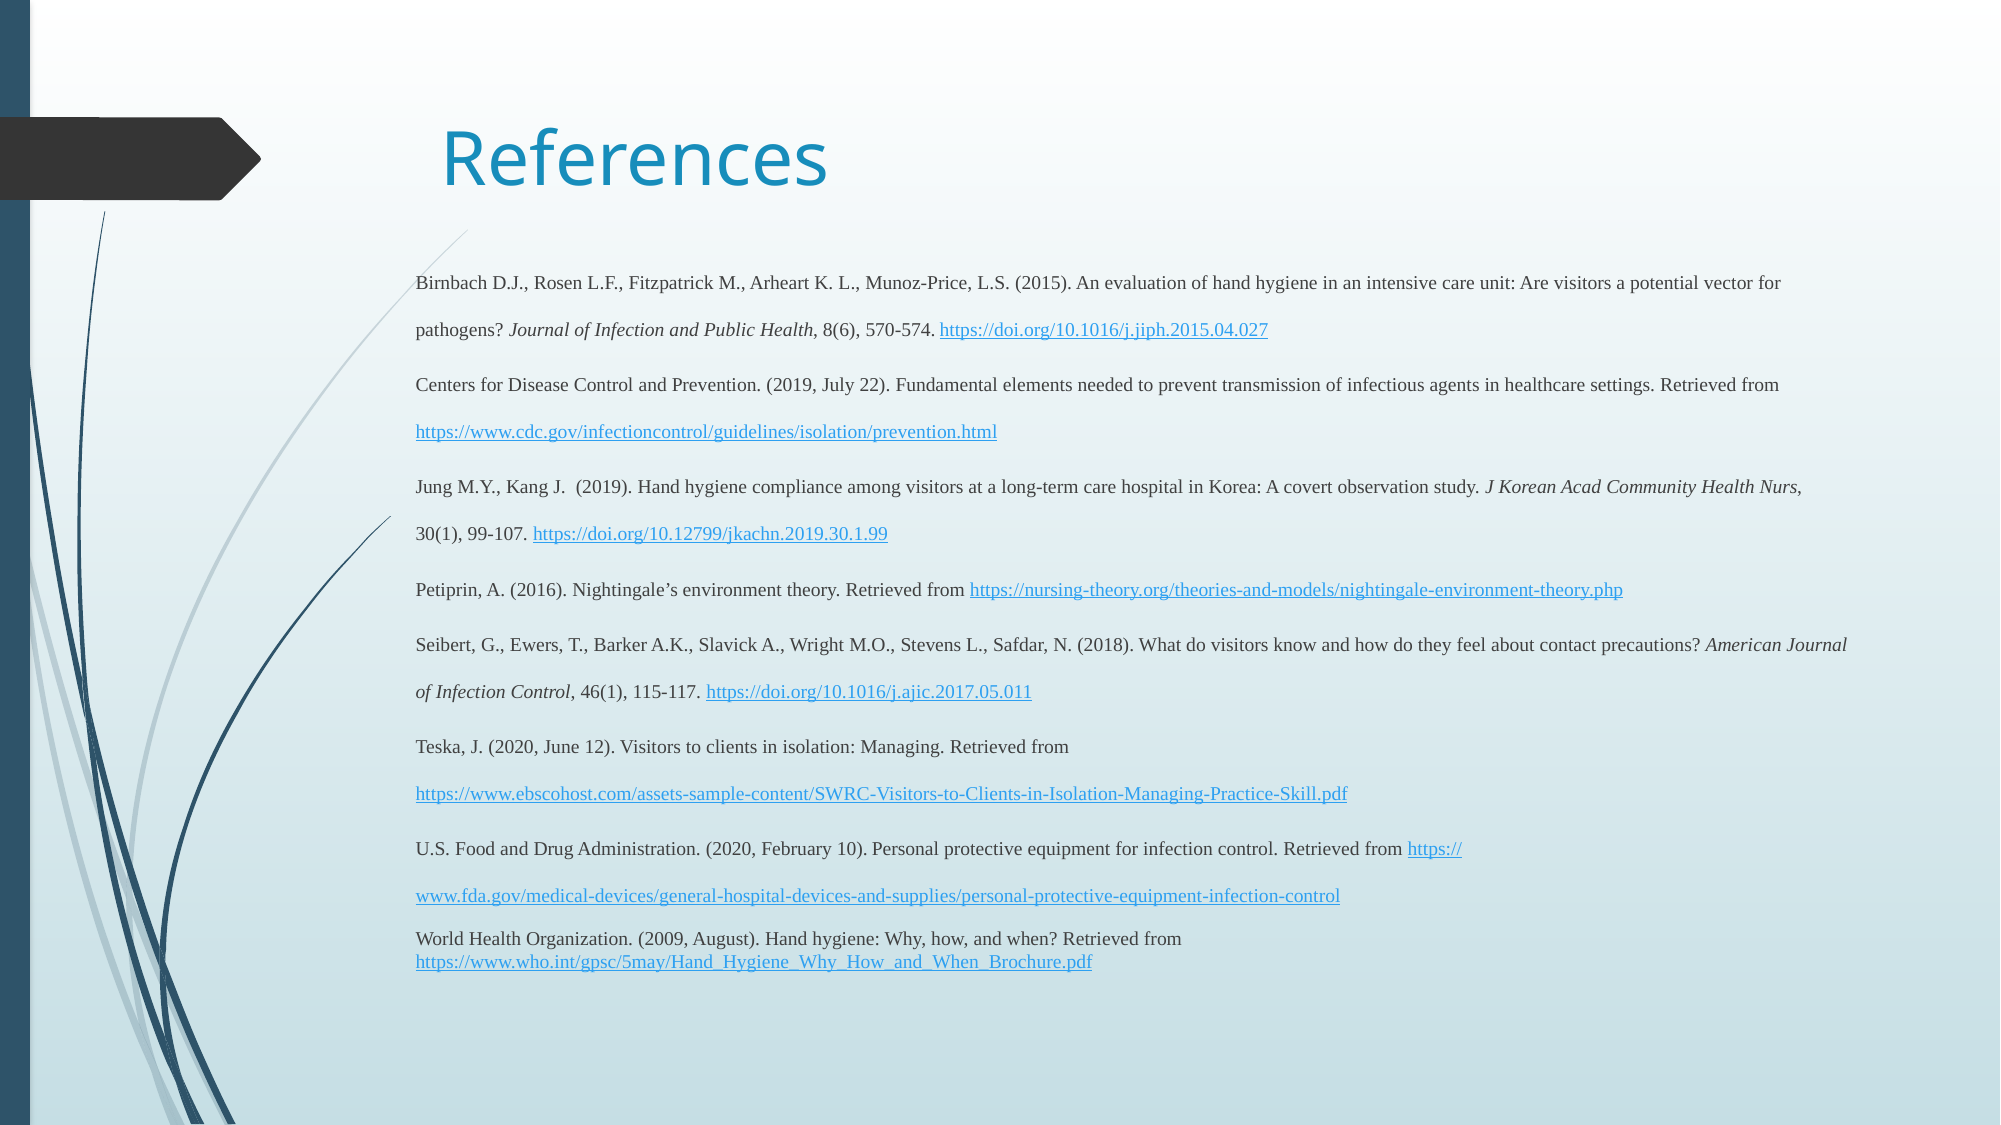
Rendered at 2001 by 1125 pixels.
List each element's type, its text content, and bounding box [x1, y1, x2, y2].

title References [425, 102, 1888, 218]
list Birnbach D.J., Rosen L.F., Fitzpatrick M., Arheart K. L., Munoz-Price, L.S. (2015). An evaluation of hand hygiene in an intensive care unit: Are visitors a potential vector for pathogens? Journal of Infection and Public Health, 8(6), 570-574. https://doi.org/10.1016/j.jiph.2015.04.027 Centers for Disease Control and Prevention. (2019, July 22). Fundamental elements needed to prevent transmission of infectious agents in healthcare settings. Retrieved from https://www.cdc.gov/infectioncontrol/guidelines/isolation/prevention.html Jung M.Y., Kang J. (2019). Hand hygiene compliance among visitors at a long-term care hospital in Korea: A covert observation study. J Korean Acad Community Health Nurs, 30(1), 99-107. https://doi.org/10.12799/jkachn.2019.30.1.99 Petiprin, A. (2016). Nightingale’s environment theory. Retrieved from https://nursing-theory.org/theories-and-models/nightingale-environment-theory.php Seibert, G., Ewers, T., Barker A.K., Slavick A., Wright M.O., Stevens L., Safdar, N. (2018). What do visitors know and how do they feel about contact precautions? American Journal of Infection Control, 46(1), 115-117. https://doi.org/10.1016/j.ajic.2017.05.011 Teska, J. (2020, June 12). Visitors to clients in isolation: Managing. Retrieved from https://www.ebscohost.com/assets-sample-content/SWRC-Visitors-to-Clients-in-Isolation-Managing-Practice-Skill.pdf U.S. Food and Drug Administration. (2020, February 10). Personal protective equipment for infection control. Retrieved from https://www.fda.gov/medical-devices/general-hospital-devices-and-supplies/personal-protective-equipment-infection-control World Health Organization. (2009, August). Hand hygiene: Why, how, and when? Retrieved fromhttps://www.who.int/gpsc/5may/Hand_Hygiene_Why_How_and_When_Brochure.pdf [400, 239, 1864, 981]
